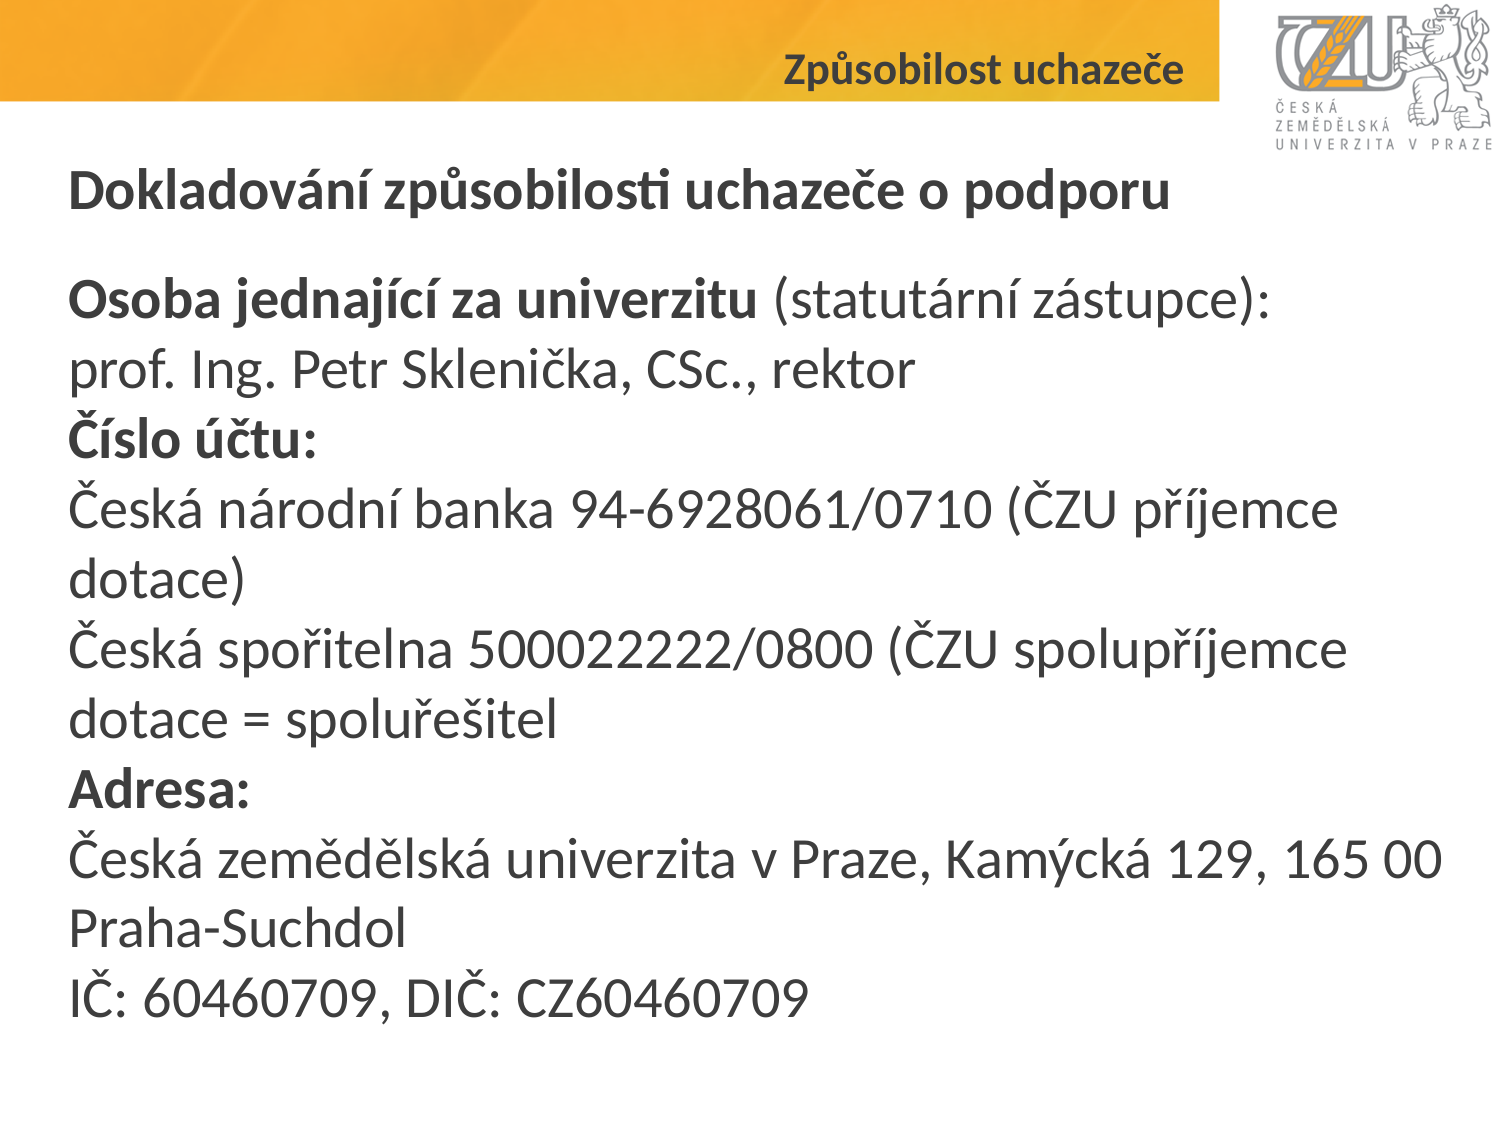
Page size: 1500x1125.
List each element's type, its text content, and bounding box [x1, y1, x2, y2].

text_box Způsobilost uchazeče [442, 30, 1211, 101]
text_box Osoba jednající za univerzitu (statutární zástupce): prof. Ing. Petr Sklenička, CSc., rektor Číslo účtu: Česká národní banka 94-6928061/0710 (ČZU příjemce dotace) Česká spořitelna 500022222/0800 (ČZU spolupříjemce dotace = spoluřešitel Adresa: Česká zemědělská univerzita v Praze, Kamýcká 129, 165 00 Praha-Suchdol IČ: 60460709, DIČ: CZ60460709 [53, 468, 1481, 882]
picture [0, 0, 1500, 1125]
title Dokladování způsobilosti uchazeče o podporu [53, 135, 1294, 237]
